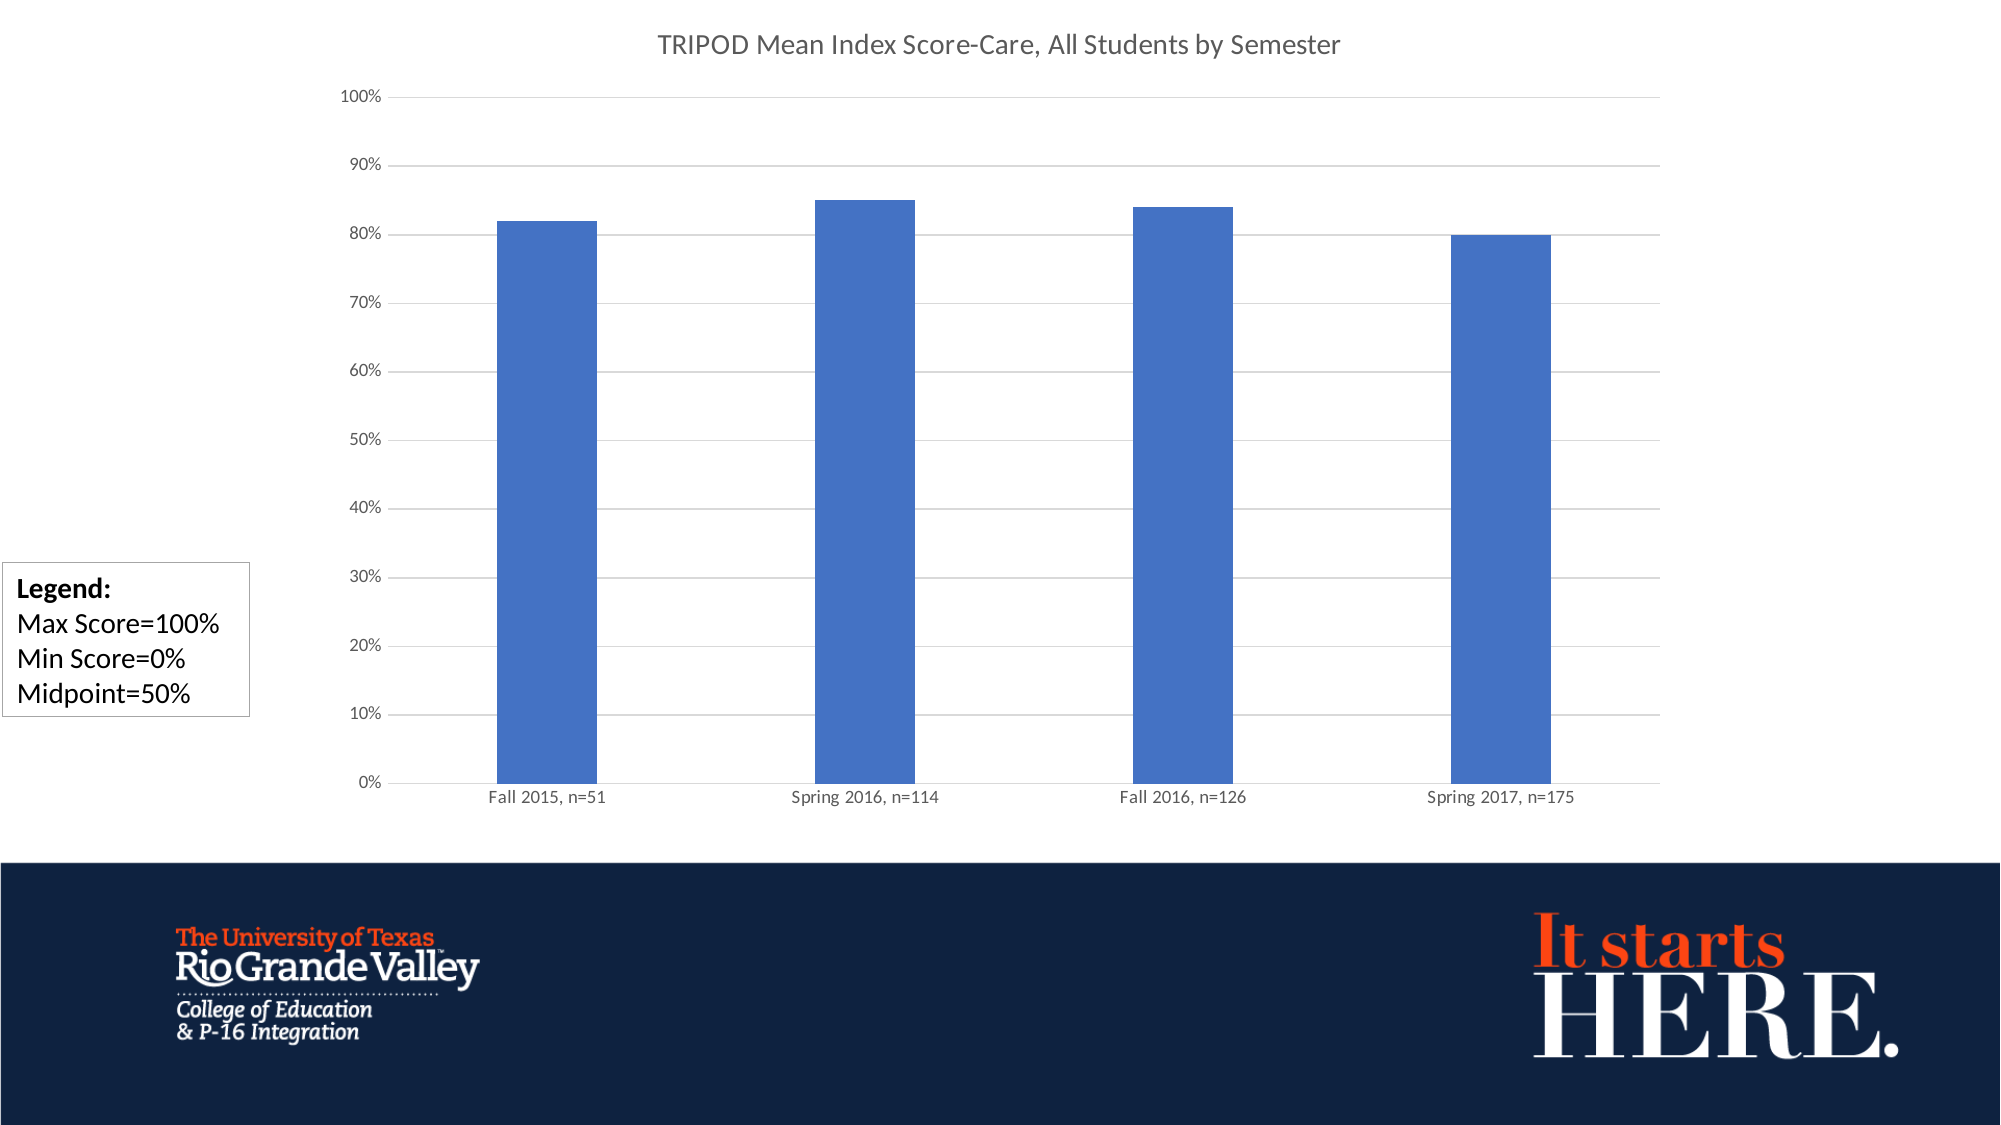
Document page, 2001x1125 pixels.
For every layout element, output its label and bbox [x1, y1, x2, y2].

picture [0, 0, 2000, 1125]
chart [312, 0, 1688, 825]
